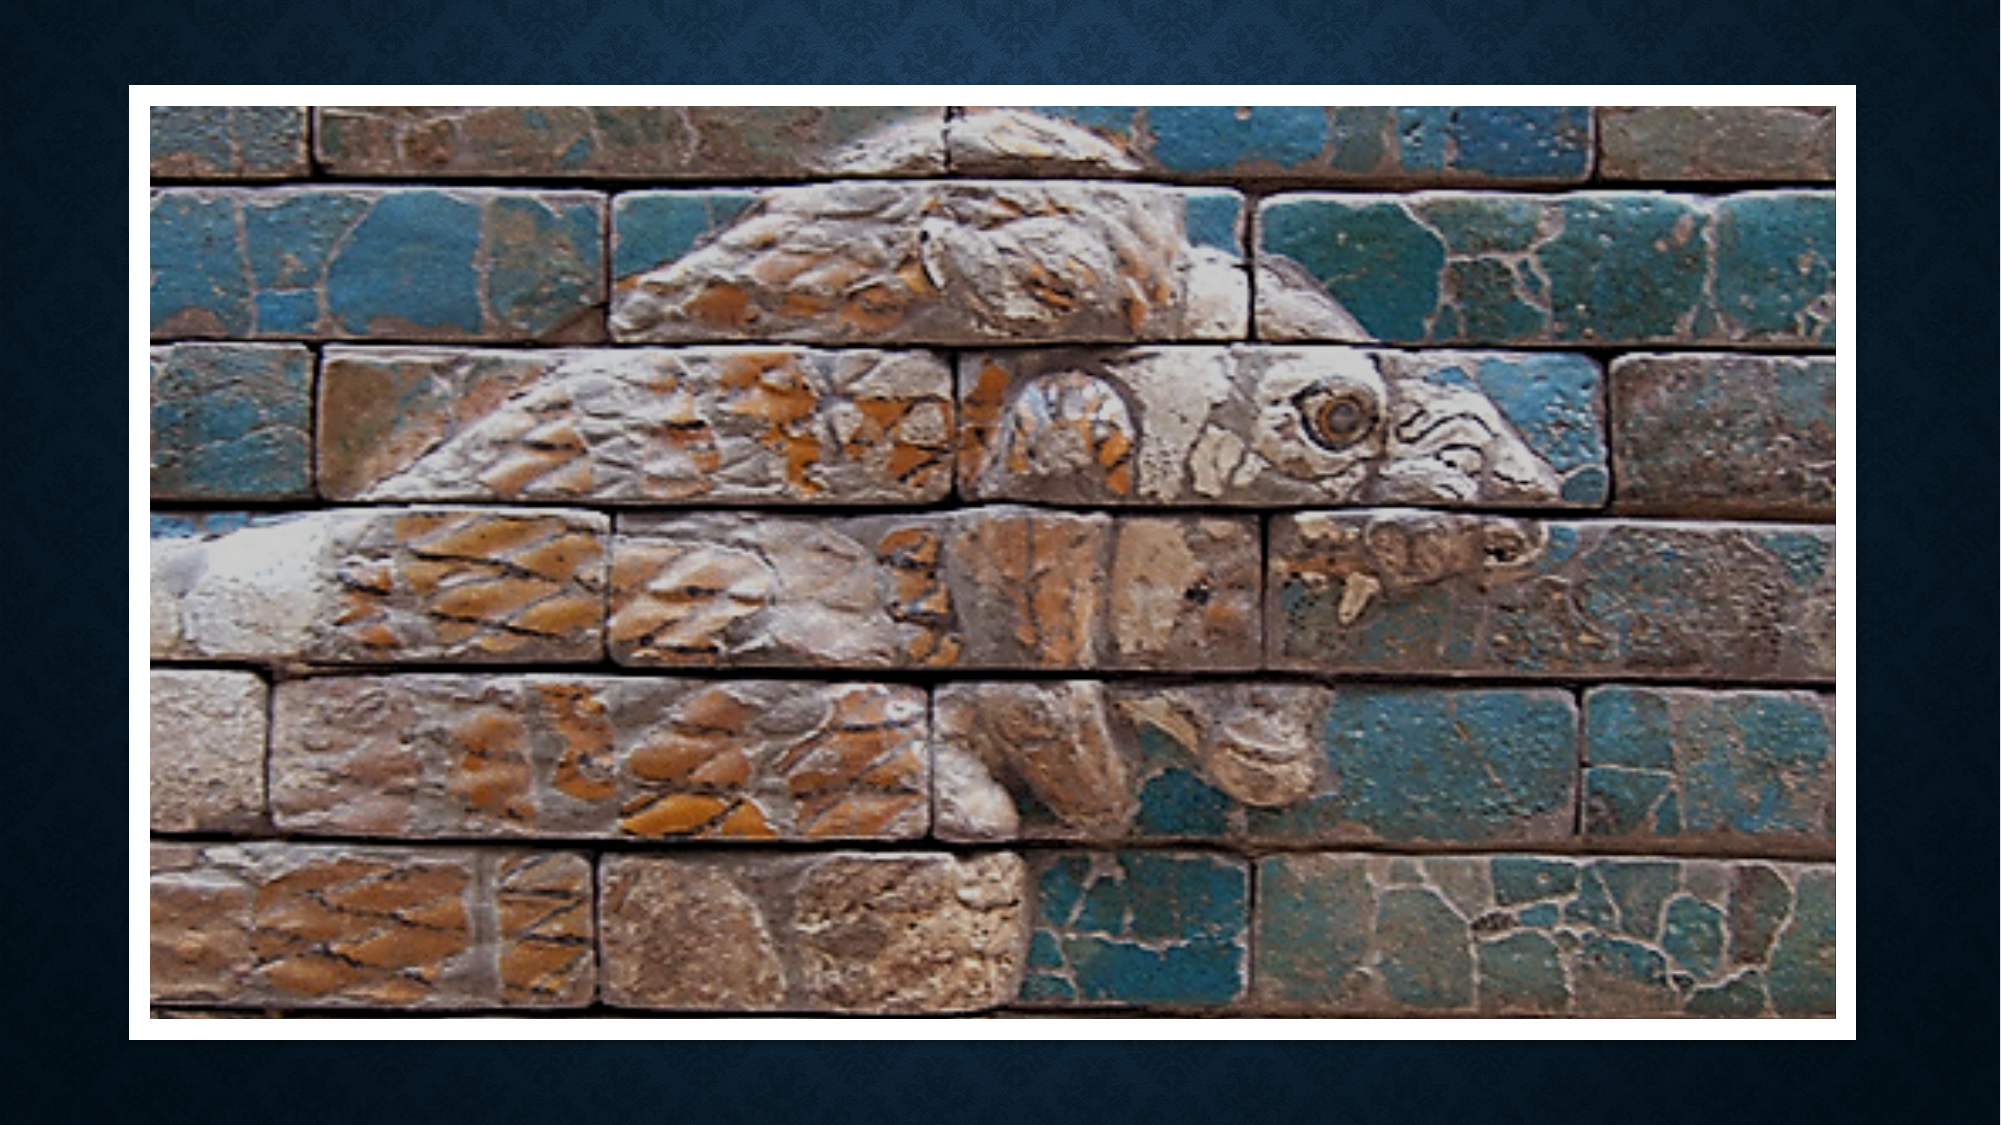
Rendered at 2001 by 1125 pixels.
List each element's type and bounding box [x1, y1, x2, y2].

picture [149, 104, 1837, 1020]
